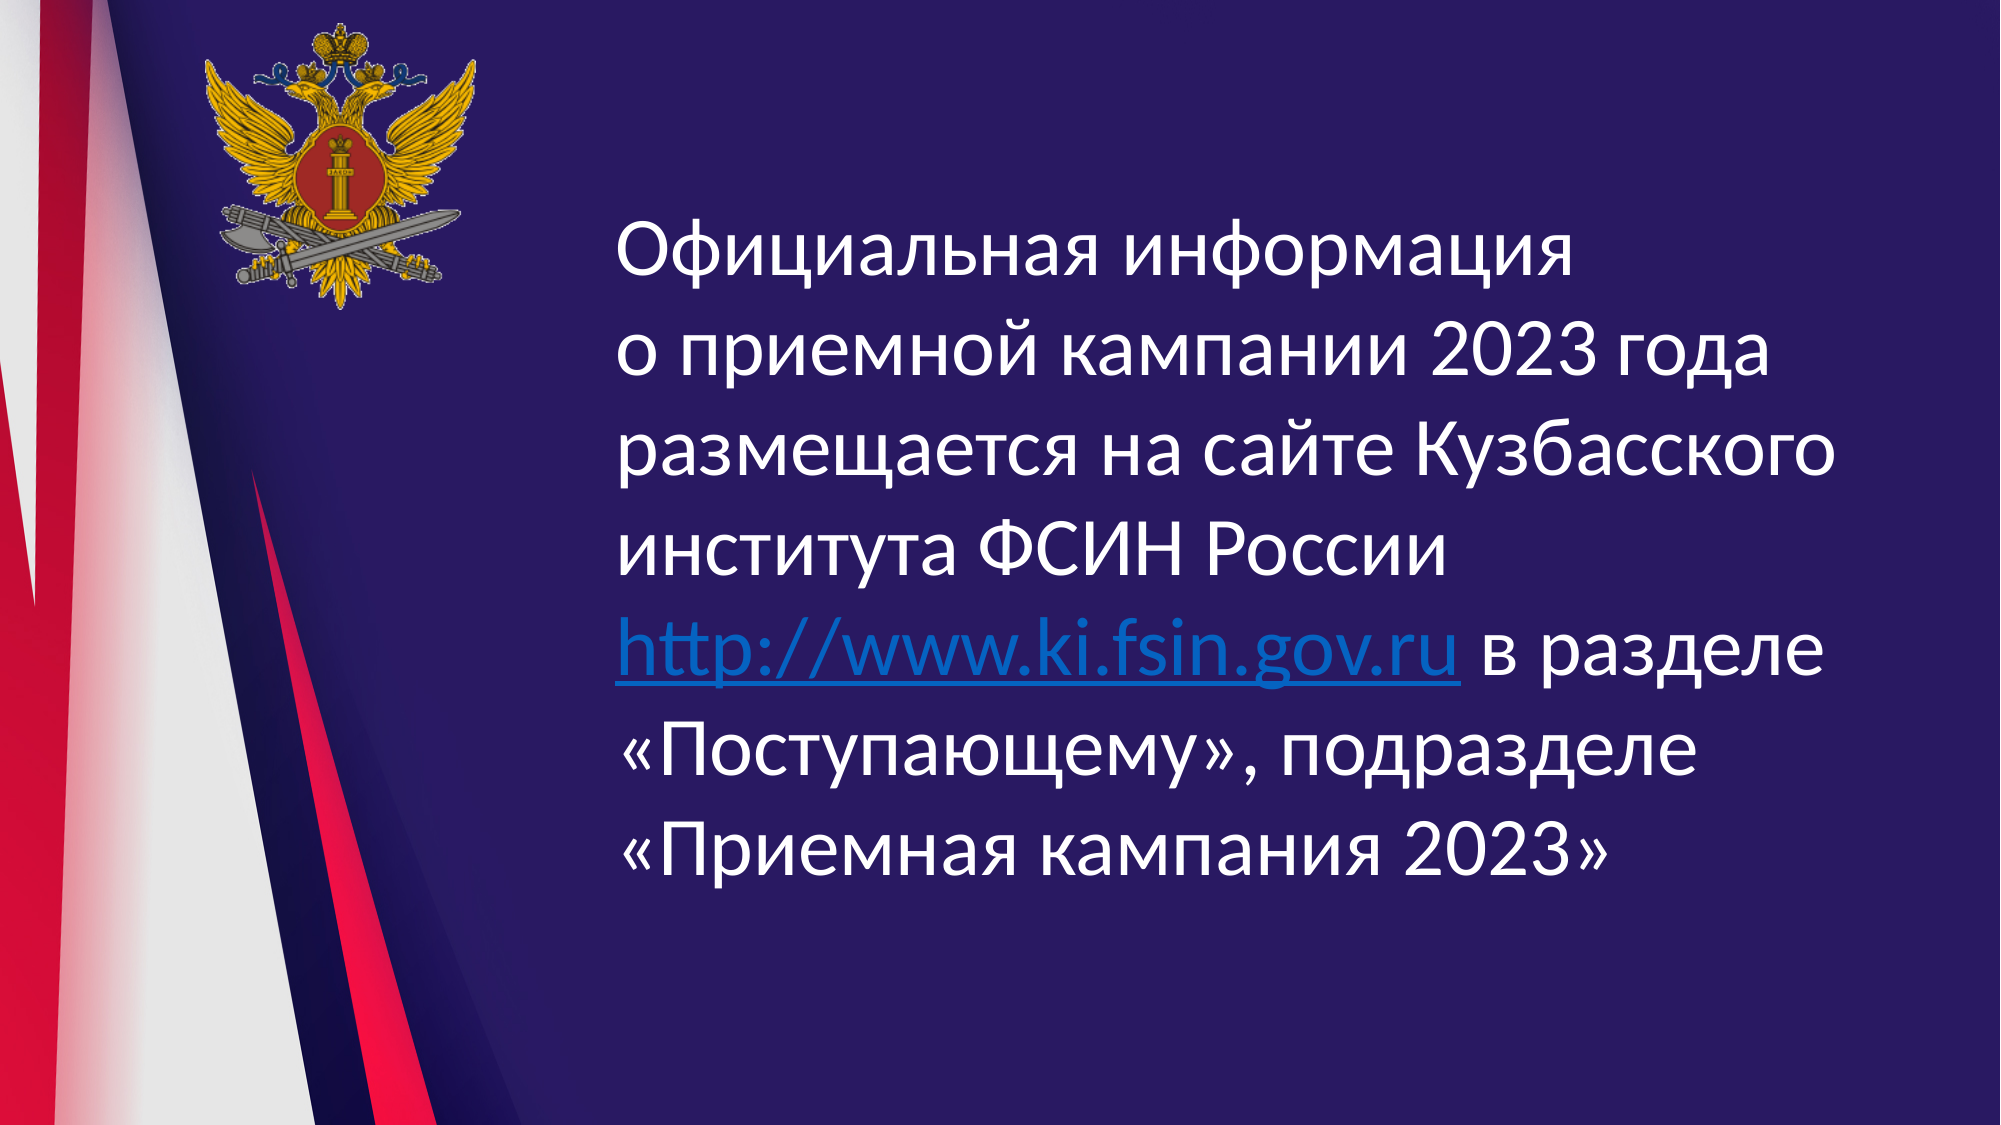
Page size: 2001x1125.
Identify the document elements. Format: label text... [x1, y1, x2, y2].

text_box Официальная информация о приемной кампании 2023 года размещается на сайте Кузбасского института ФСИН России http://www.ki.fsin.gov.ru в разделе «Поступающему», подразделе «Приемная кампания 2023» [600, 184, 1864, 900]
picture [0, 0, 2000, 1125]
